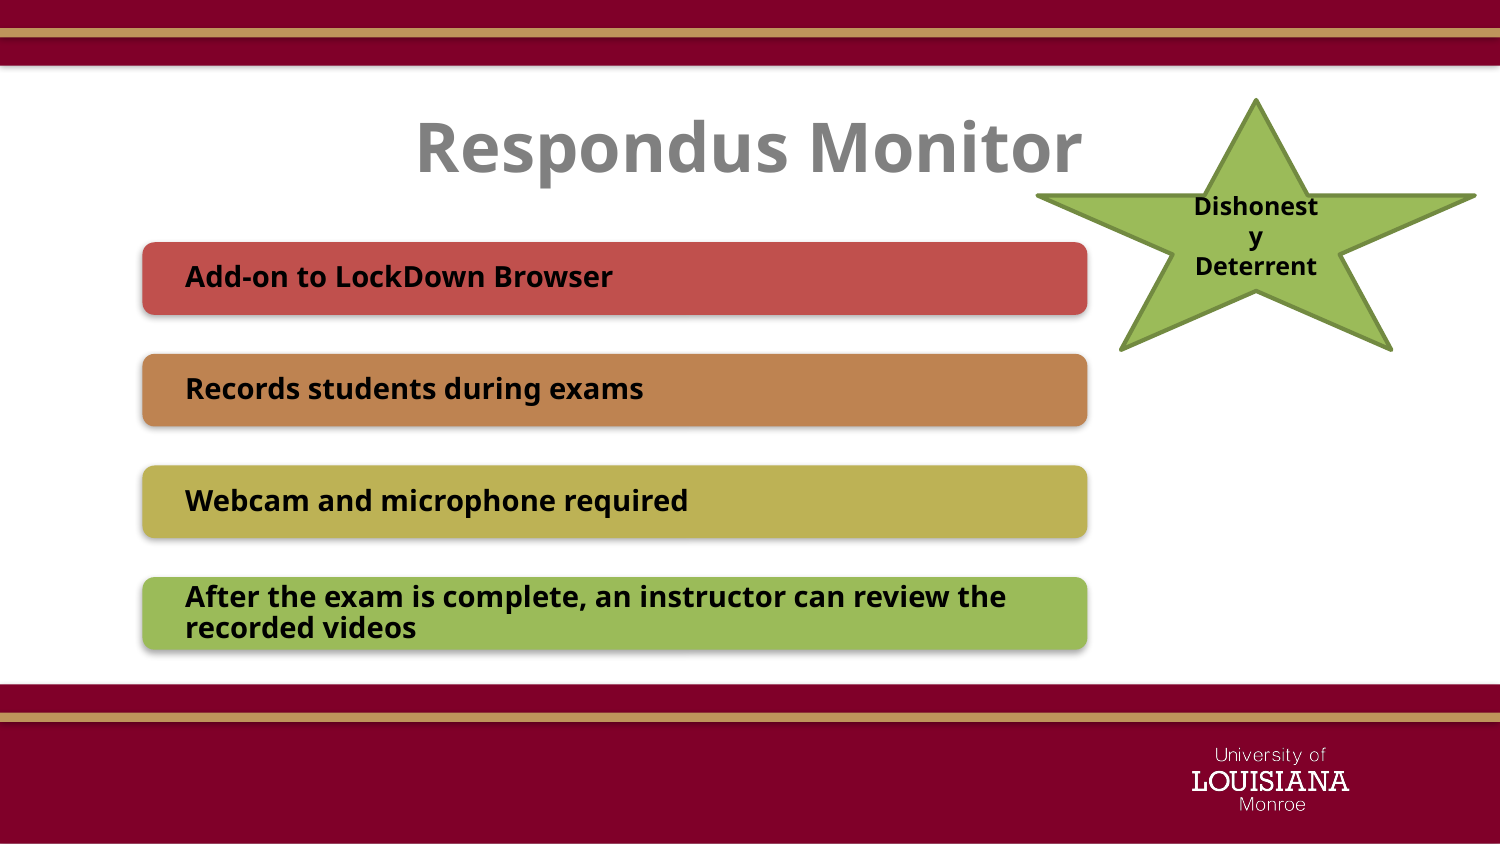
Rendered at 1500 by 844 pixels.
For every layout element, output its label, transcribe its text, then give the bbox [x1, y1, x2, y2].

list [74, 234, 1426, 684]
title Respondus Monitor [75, 75, 1425, 216]
text_box Dishonesty Deterrent [1035, 97, 1477, 232]
